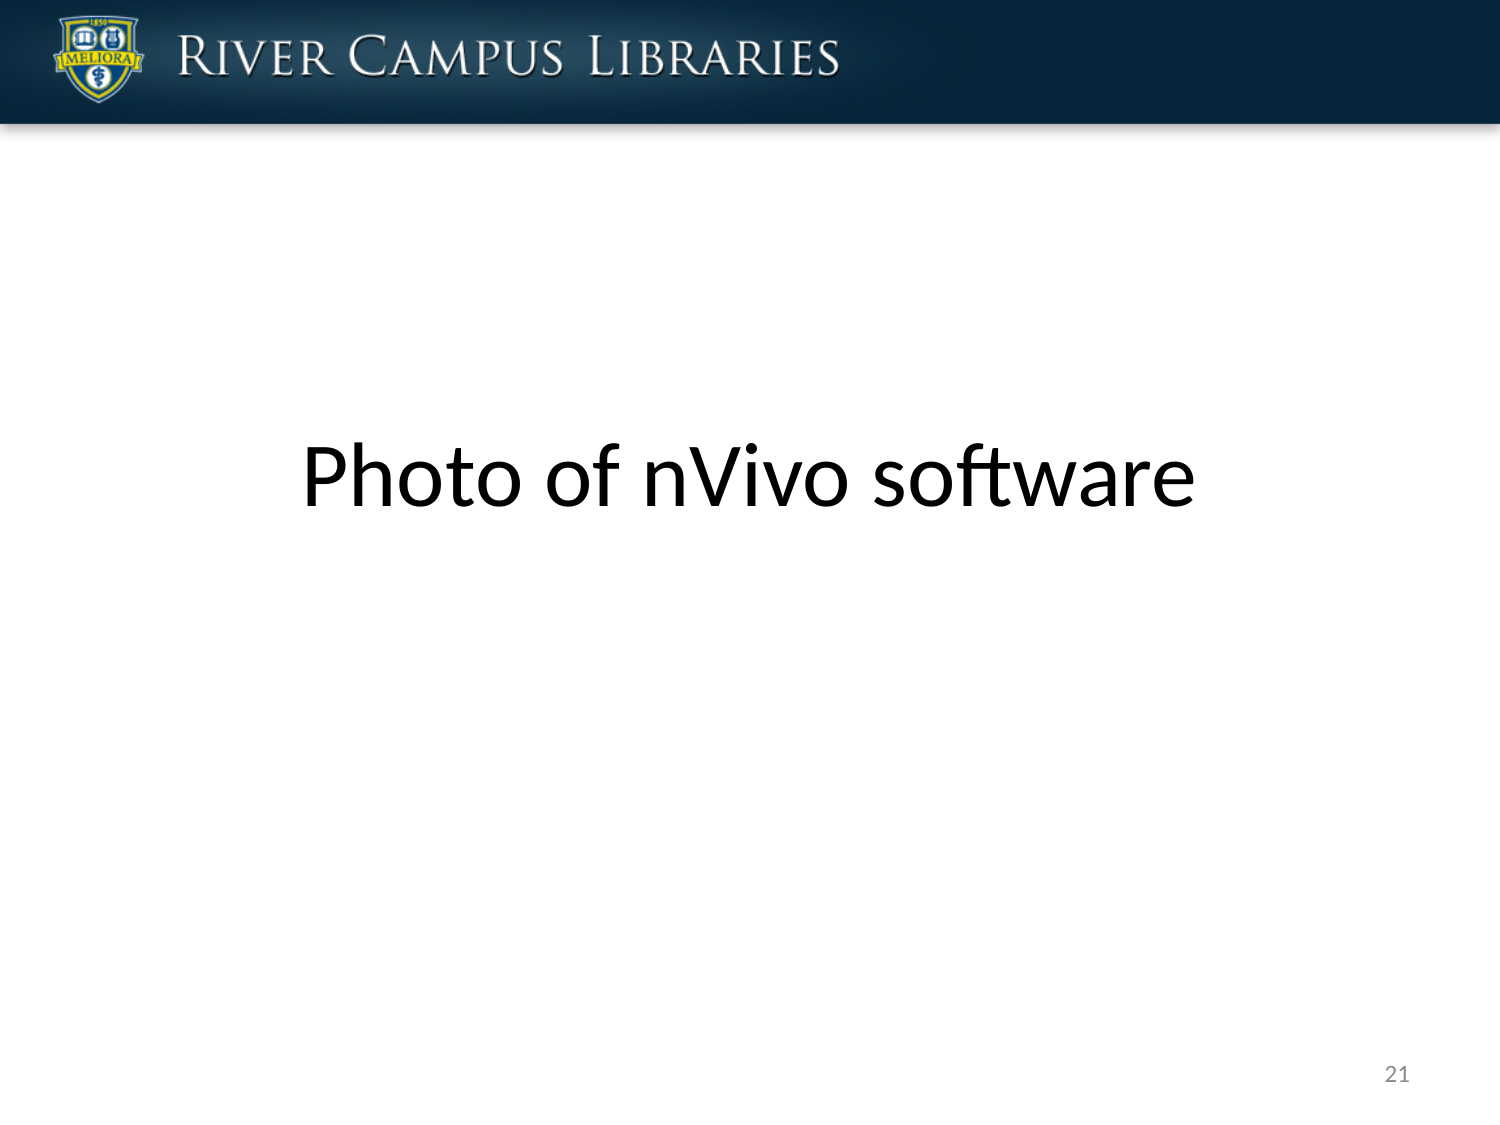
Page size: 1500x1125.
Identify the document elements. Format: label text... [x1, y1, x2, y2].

picture [0, 0, 1500, 1125]
slide_number 21 [1074, 1042, 1425, 1103]
title Photo of nVivo software [112, 349, 1388, 591]
